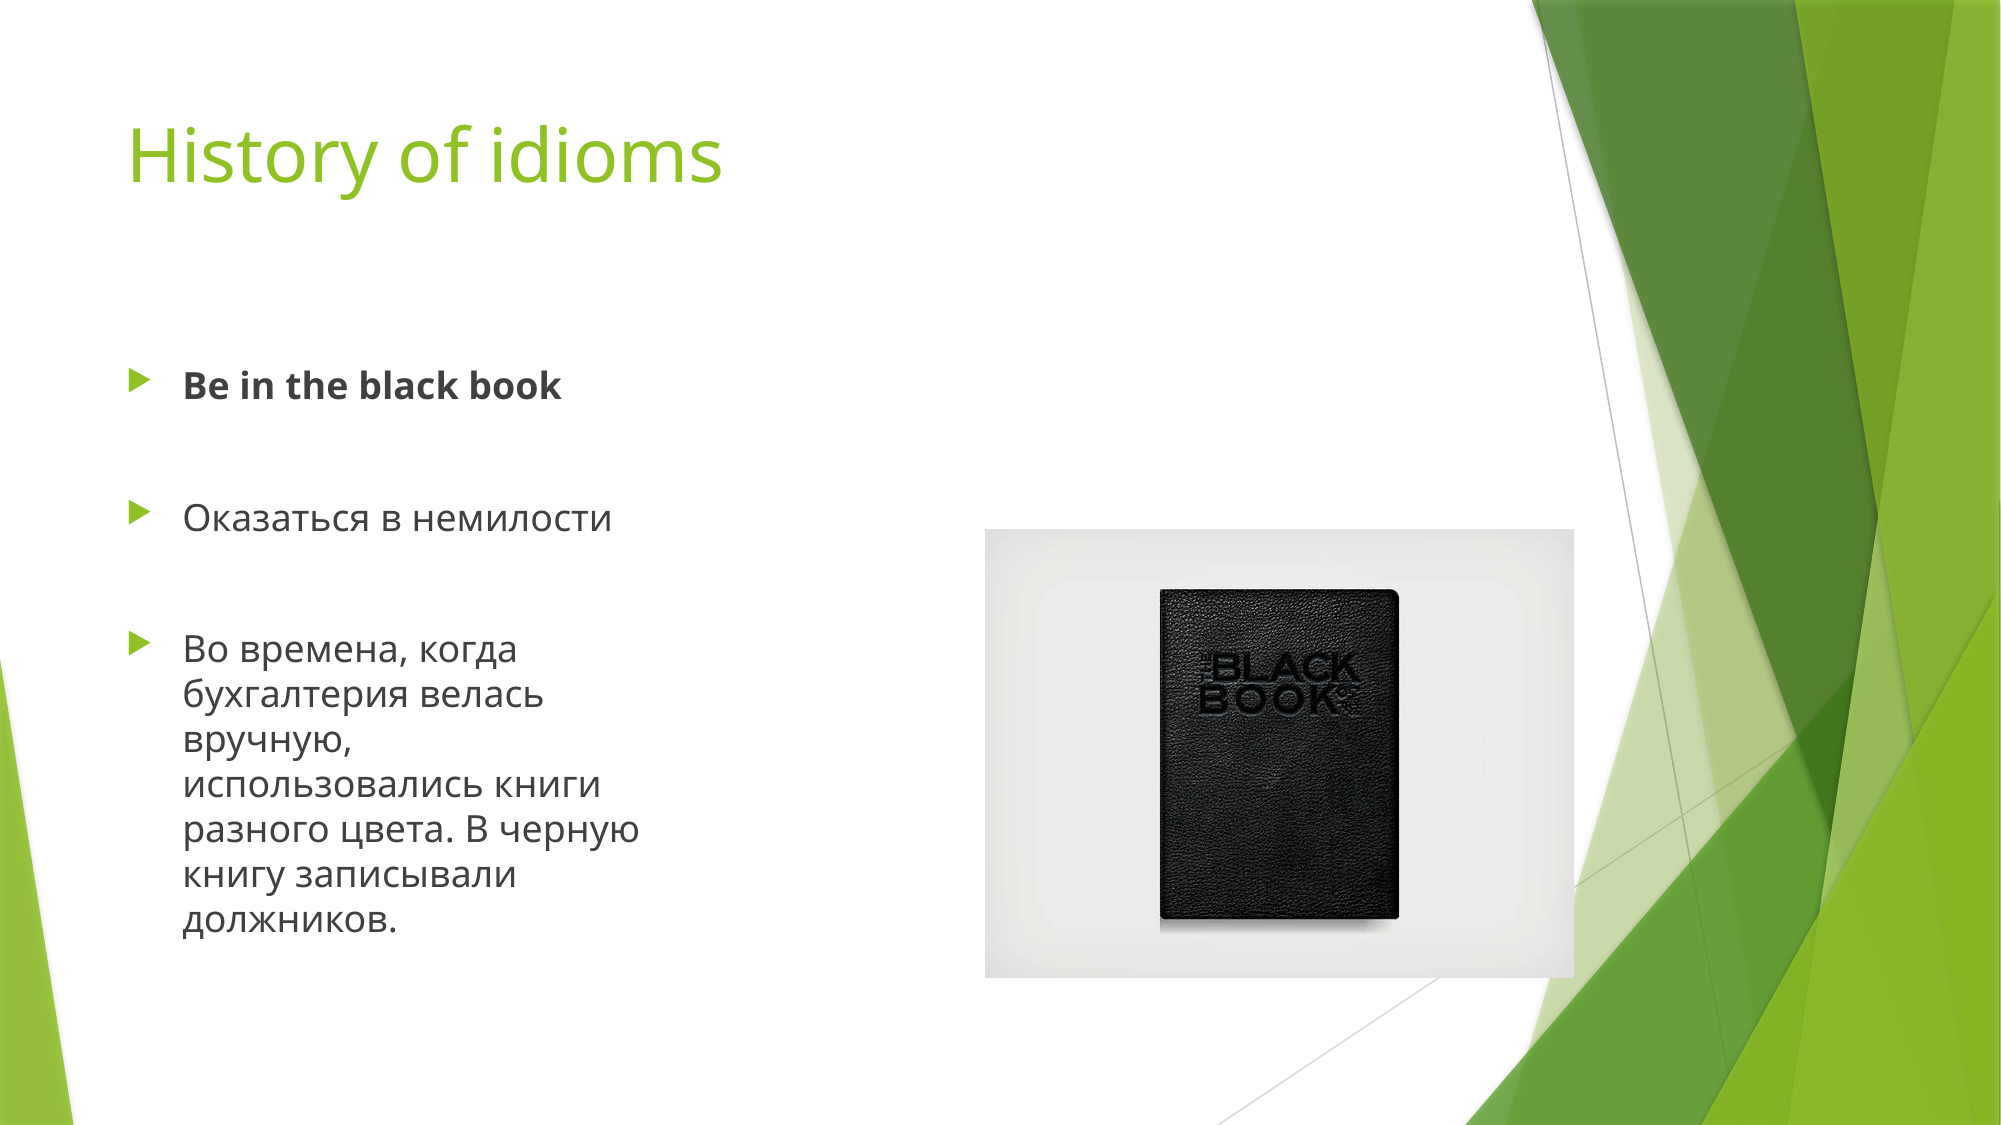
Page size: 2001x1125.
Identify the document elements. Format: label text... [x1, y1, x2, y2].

title History of idioms [111, 99, 1522, 317]
list Be in the black book Оказаться в немилости Во времена, когда бухгалтерия велась вручную, использовались книги разного цвета. В черную книгу записывали должников. [111, 354, 680, 1015]
picture [985, 528, 1574, 978]
